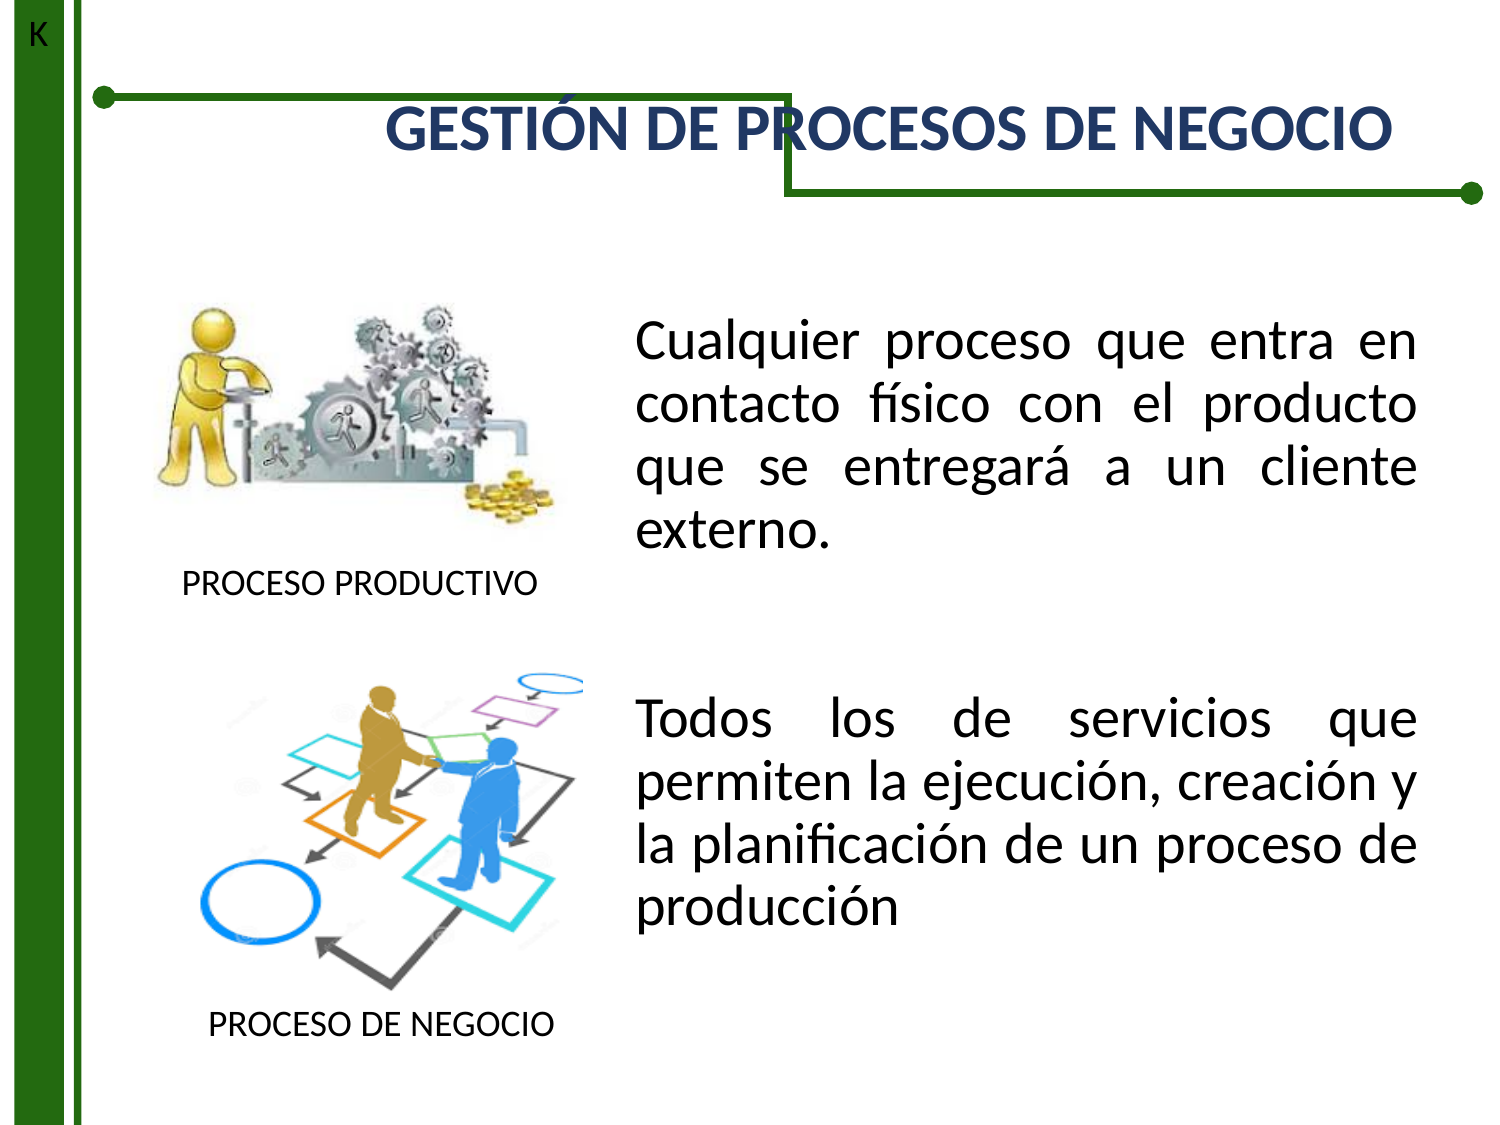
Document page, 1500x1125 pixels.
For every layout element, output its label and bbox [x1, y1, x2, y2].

text_box [14, 0, 1472, 1125]
picture [199, 671, 584, 992]
picture [129, 278, 584, 551]
